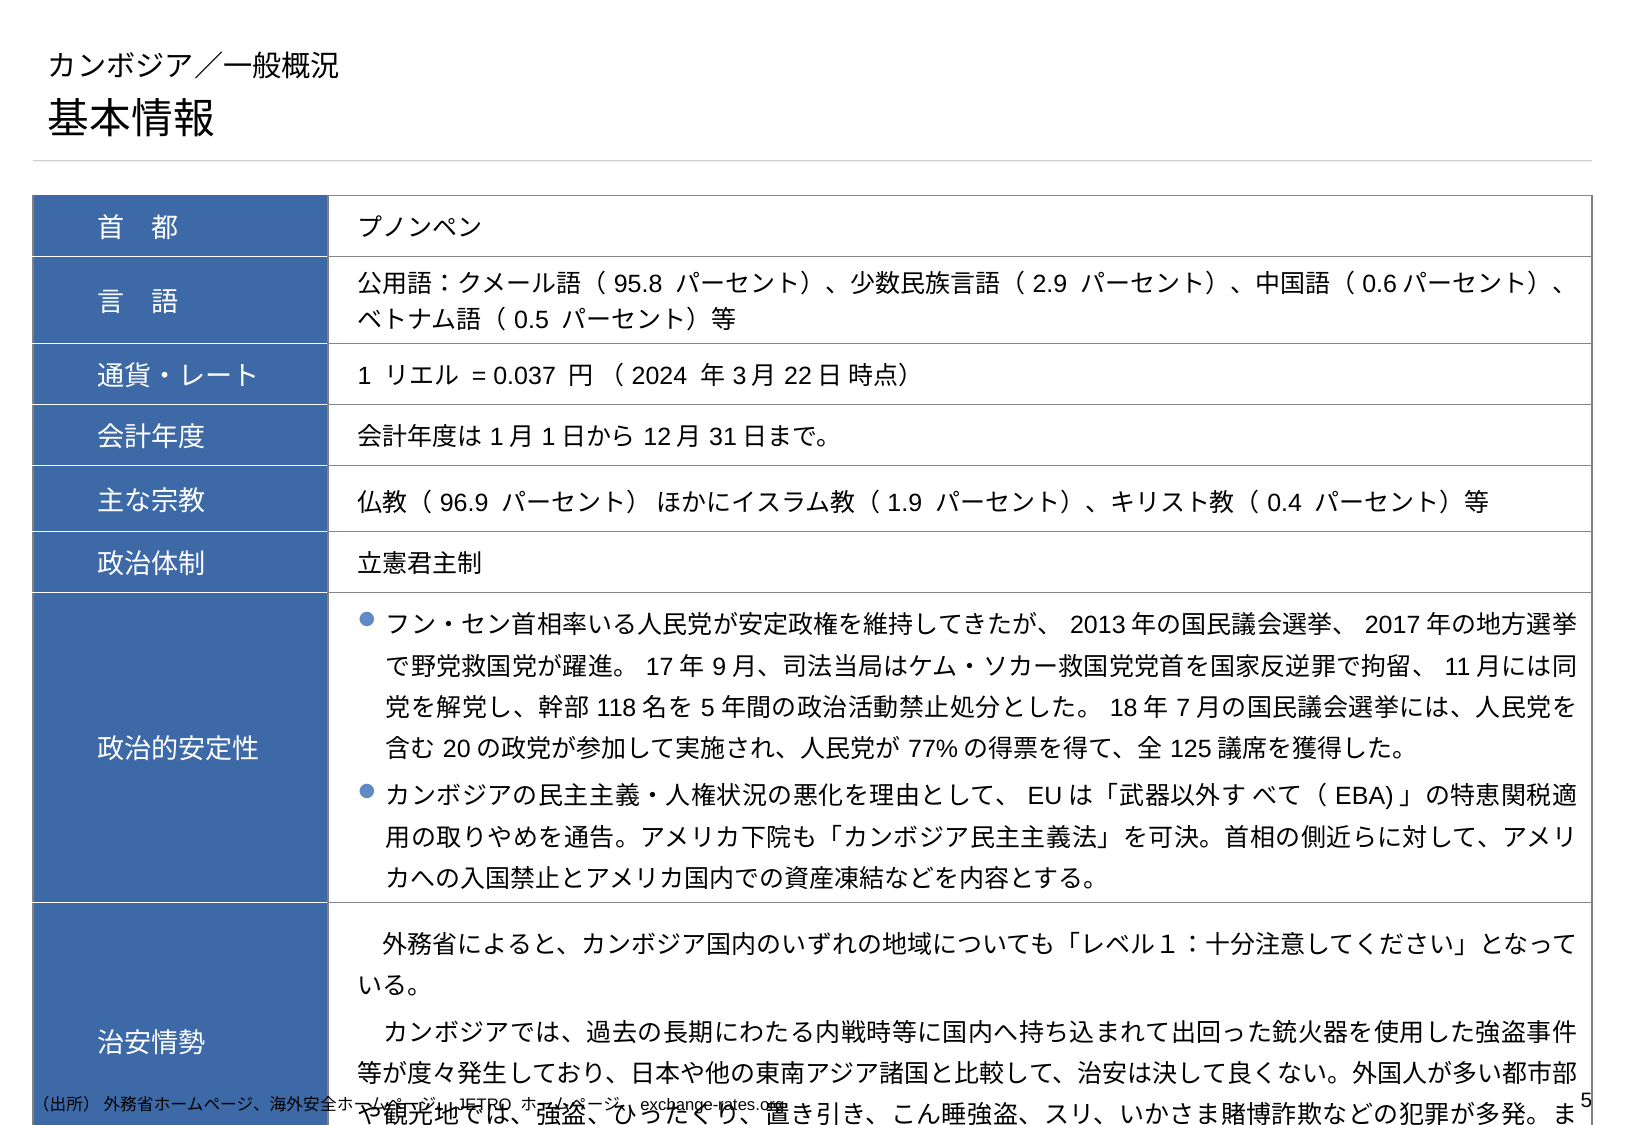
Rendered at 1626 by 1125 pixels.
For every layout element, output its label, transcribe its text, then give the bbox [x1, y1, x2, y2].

table_cell 治安情勢 [34, 1118, 327, 1125]
table_cell 1 リエル = 0.037 円 （2024 年3月22日 時点） [329, 344, 1591, 404]
table_cell 仏教（96.9 パーセント） ほかにイスラム教（1.9 パーセント）、キリスト教（0.4 パーセント）等 [329, 466, 1591, 531]
table_cell 主な宗教 [34, 466, 327, 531]
text_box （出所） 外務省ホームページ、海外安全ホームページ、JETRO ホームページ、exchange-rates.org [32, 1093, 955, 1118]
table_cell 治安情勢 [34, 903, 327, 1093]
table_cell 政治的安定性 [34, 593, 327, 902]
table_cell 通貨・レート [34, 344, 327, 404]
table_cell 外務省によると、カンボジア国内のいずれの地域についても「レベル１：十分注意してください」となっている。 カンボジアでは、過去の長期にわたる内戦時等に国内へ持ち込まれて出回った銃火器を使用した強盗事件等が度々発生しており、日本や他の東南アジア諸国と比較して、治安は決して良くない。外国人が多い都市部や観光地では、強盗、ひったくり、置き引き、こん睡強盗、スリ、いかさま賭博詐欺などの犯罪が多発。また、カンボジアの経済発展に伴い、ビジネスや投資に係る詐欺事件も複数報告されるようになっている。 [329, 903, 1591, 1125]
title カンボジア／一般概況 [32, 30, 1593, 90]
table_header 首 都 [34, 196, 327, 256]
table_cell 言 語 [34, 257, 327, 343]
list 基本情報 [32, 90, 1593, 149]
table_cell 会計年度 [34, 405, 327, 465]
table_cell 公用語：クメール語（95.8 パーセント）、少数民族言語（2.9 パーセント）、中国語（0.6パーセント）、ベトナム語（0.5 パーセント）等 [329, 257, 1591, 343]
table_cell 政治体制 [34, 532, 327, 592]
table_cell 立憲君主制 [329, 532, 1591, 592]
table_cell 会計年度は1月1日から12月31日まで。 [329, 405, 1591, 465]
table_header プノンペン [329, 196, 1591, 256]
table_cell フン・セン首相率いる人民党が安定政権を維持してきたが、2013年の国民議会選挙、2017年の地方選挙で野党救国党が躍進。17年9月、司法当局はケム・ソカー救国党党首を国家反逆罪で拘留、11月には同党を解党し、幹部118名を5年間の政治活動禁止処分とした。18年7月の国民議会選挙には、人民党を含む20の政党が参加して実施され、人民党が77%の得票を得て、全125議席を獲得した。 カンボジアの民主主義・人権状況の悪化を理由として、EUは「武器以外す べて（EBA)」の特恵関税適用の取りやめを通告。アメリカ下院も「カンボジア民主主義法」を可決。首相の側近らに対して、アメリカへの入国禁止とアメリカ国内での資産凍結などを内容とする。 [329, 593, 1591, 902]
